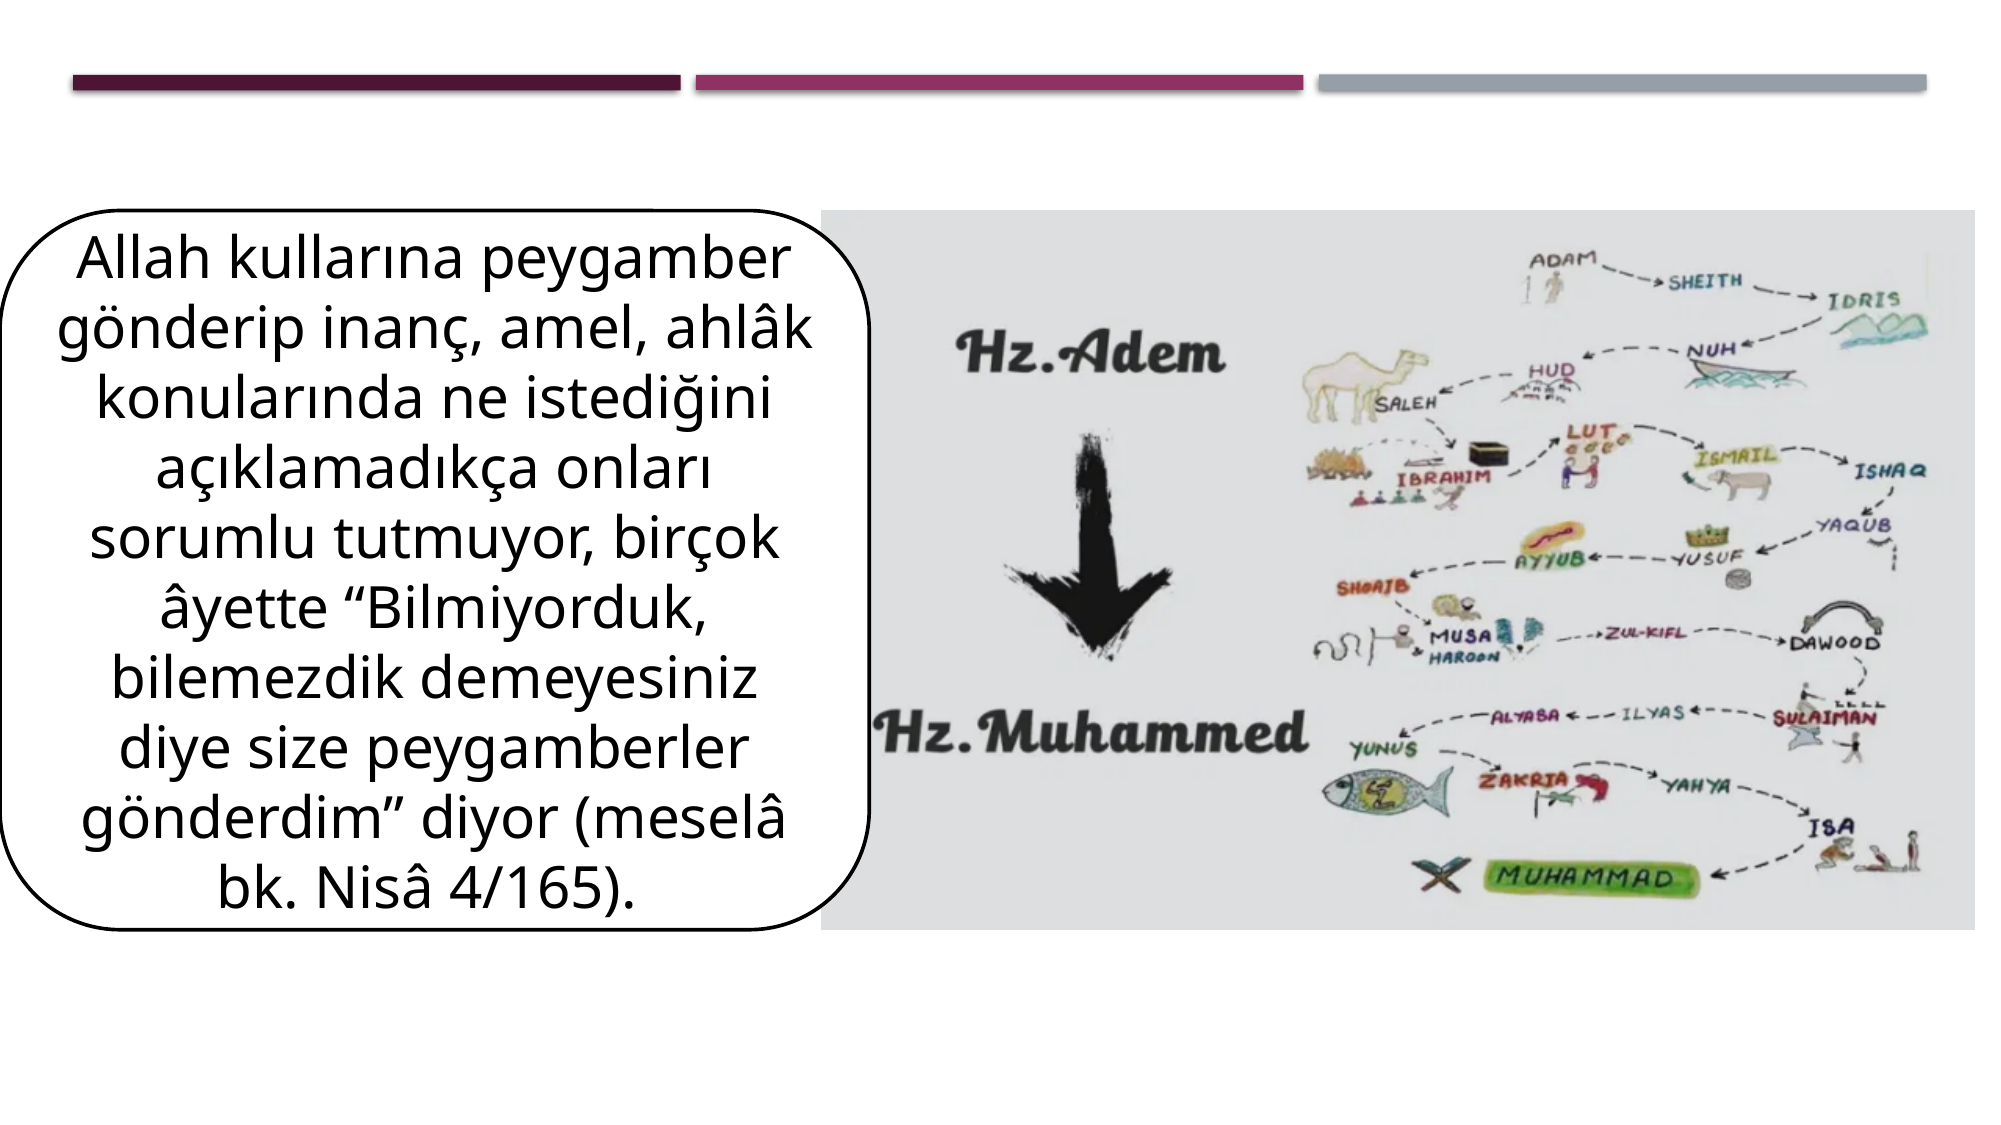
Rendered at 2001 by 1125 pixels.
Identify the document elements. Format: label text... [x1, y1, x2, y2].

text_box Allah kullarına peygamber gönderip inanç, amel, ahlâk konularında ne istediğini açıklamadıkça onları sorumlu tutmuyor, birçok âyette “Bilmiyorduk, bilemezdik demeyesiniz diye size peygamberler gönderdim” diyor (meselâ bk. Nisâ 4/165). [0, 208, 814, 932]
picture [820, 210, 1975, 931]
